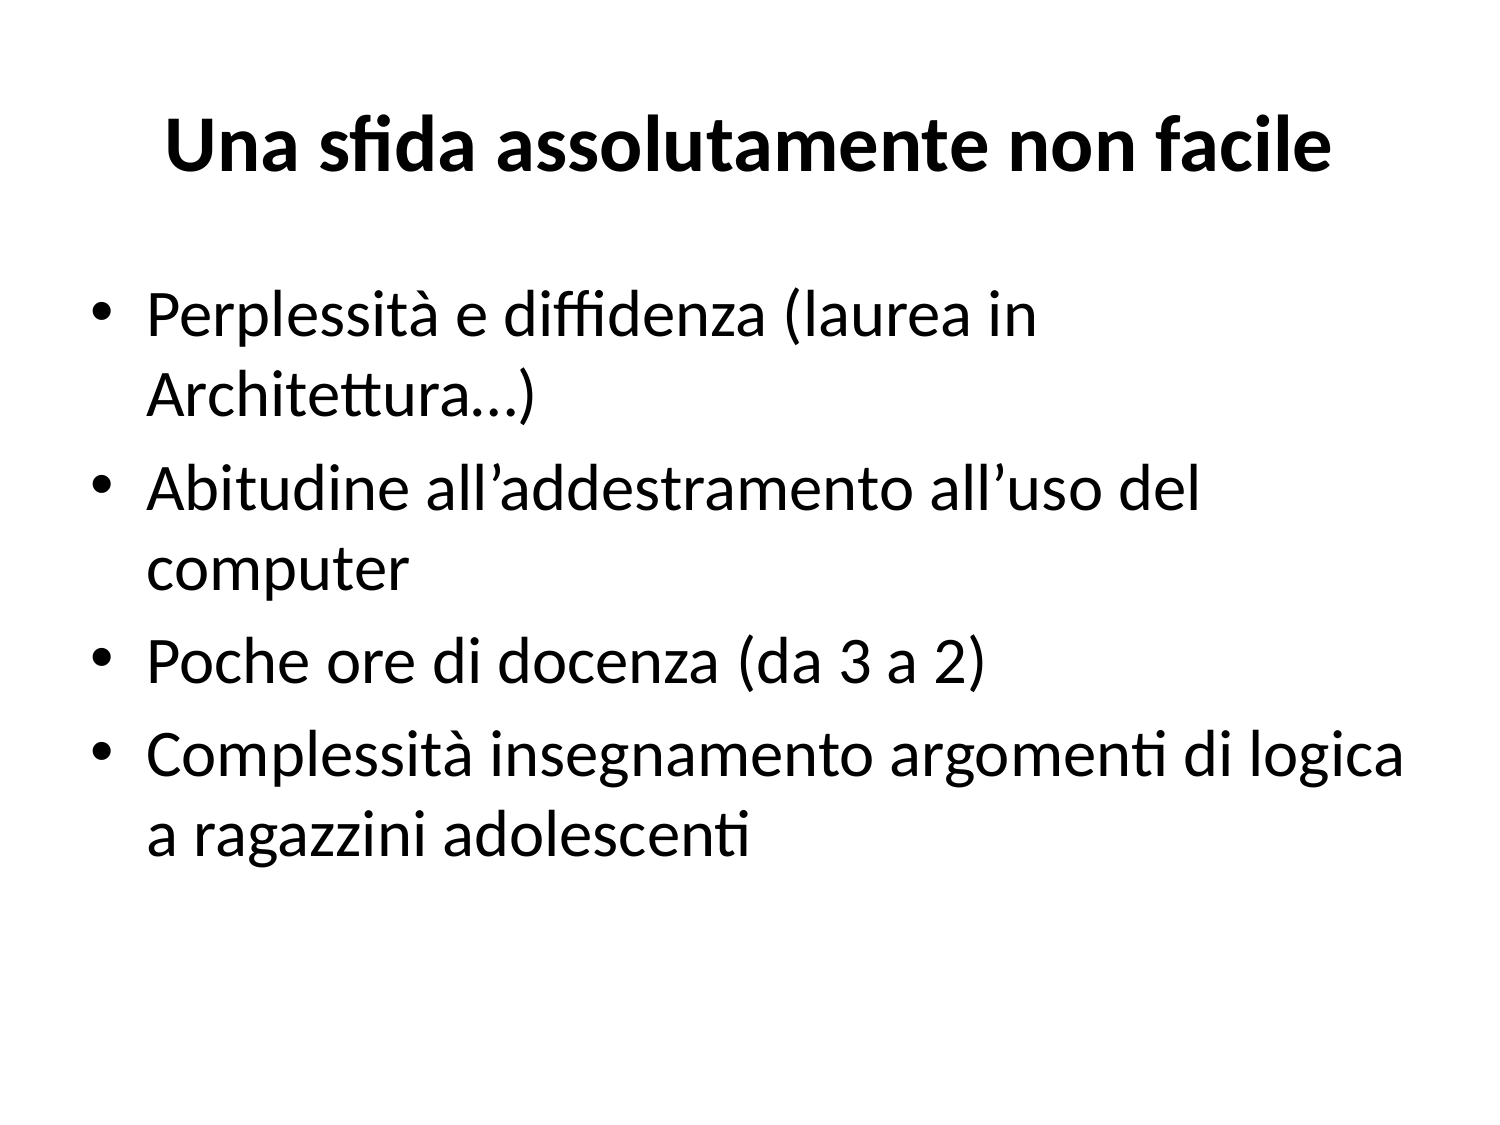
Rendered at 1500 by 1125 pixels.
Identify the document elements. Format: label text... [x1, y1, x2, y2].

title Una sfida assolutamente non facile [75, 45, 1425, 233]
list Perplessità e diffidenza (laurea in Architettura…) Abitudine all’addestramento all’uso del computer Poche ore di docenza (da 3 a 2) Complessità insegnamento argomenti di logica a ragazzini adolescenti [75, 262, 1425, 1005]
